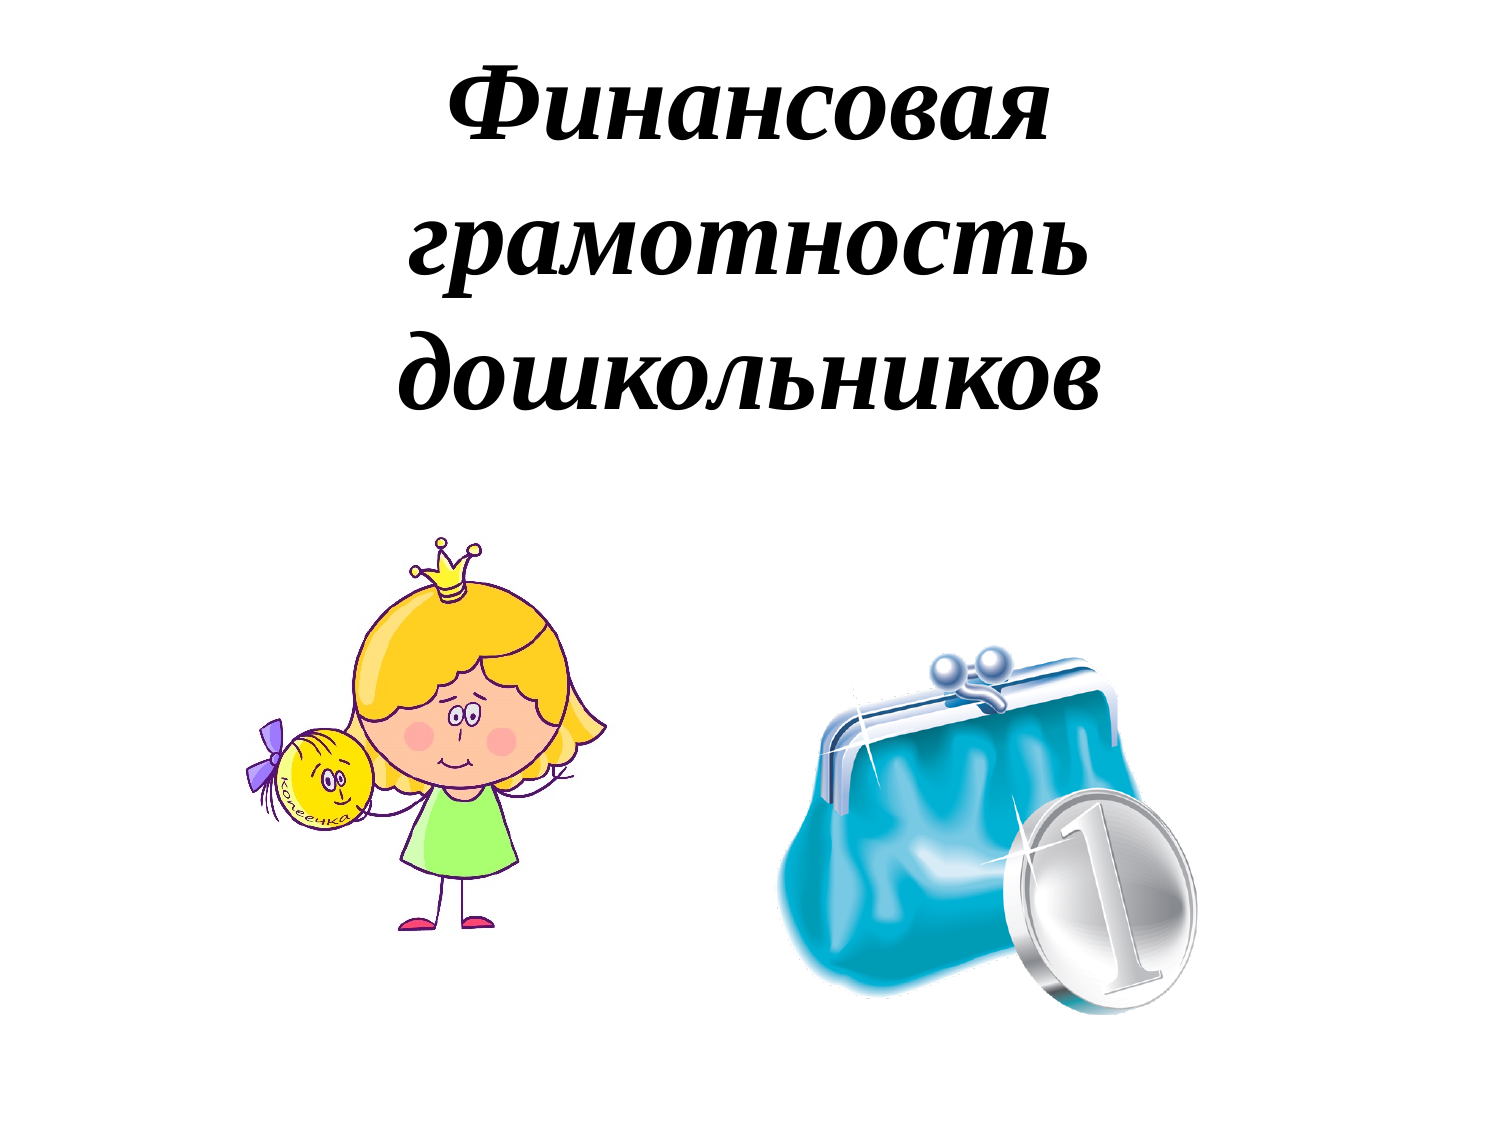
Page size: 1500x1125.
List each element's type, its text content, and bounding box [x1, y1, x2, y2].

picture [218, 461, 633, 1046]
picture [761, 644, 1200, 1015]
title Финансовая грамотность дошкольников [112, 54, 1388, 539]
